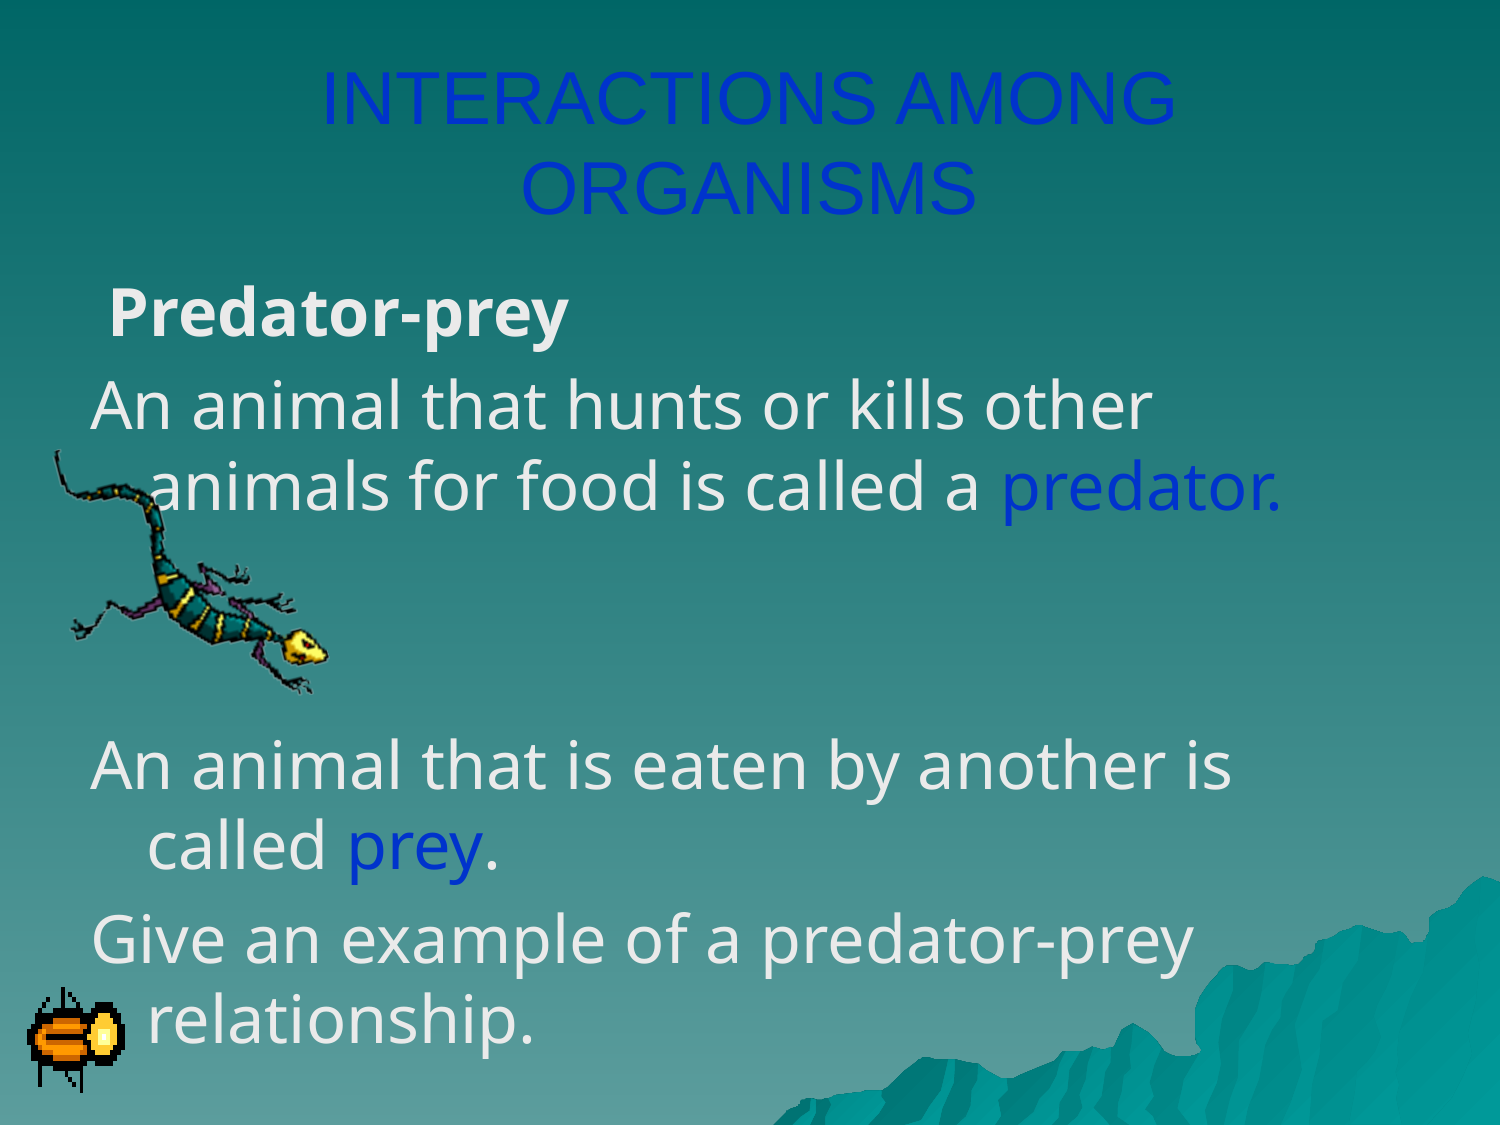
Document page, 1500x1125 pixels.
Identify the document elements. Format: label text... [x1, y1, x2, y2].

picture [5, 398, 336, 753]
title INTERACTIONS AMONG ORGANISMS [74, 45, 1426, 233]
picture [0, 987, 201, 1093]
list Predator-prey An animal that hunts or kills other animals for food is called a predator. An animal that is eaten by another is called prey. Give an example of a predator-prey relationship. [74, 262, 1426, 1006]
